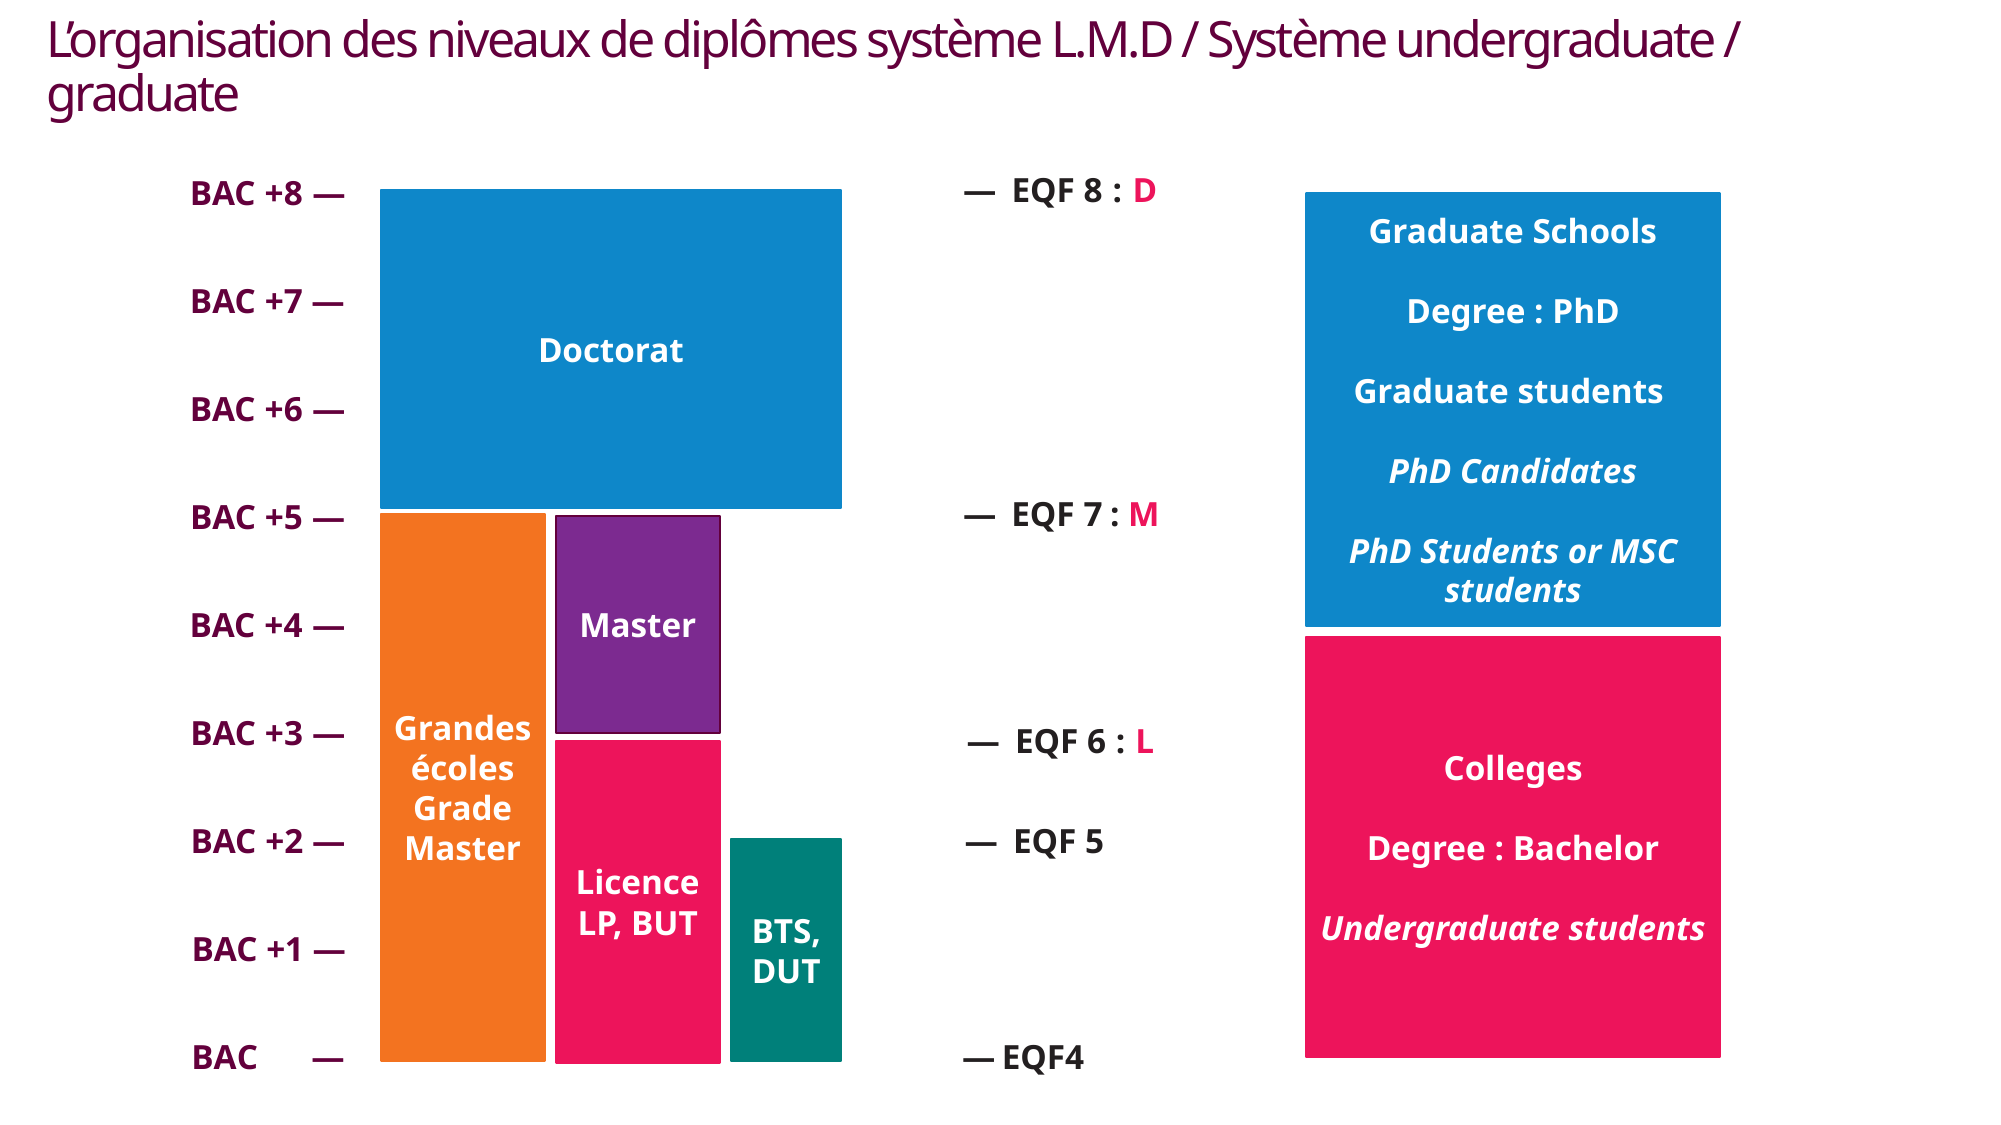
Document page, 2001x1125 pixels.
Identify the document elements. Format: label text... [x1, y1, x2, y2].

text_box BTS, DUT [730, 838, 842, 1061]
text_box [960, 167, 1187, 1077]
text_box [188, 170, 381, 1077]
text_box Doctorat [381, 189, 842, 509]
title L’organisation des niveaux de diplômes système L.M.D / Système undergraduate / graduate [45, 0, 1933, 163]
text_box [555, 515, 720, 1063]
text_box Colleges Degree : Bachelor Undergraduate students [1306, 637, 1720, 1058]
text_box Graduate Schools Degree : PhD Graduate students PhD Candidates PhD Students or MSC students [1306, 193, 1720, 627]
text_box Grandes écoles Grade Master [381, 513, 545, 1061]
